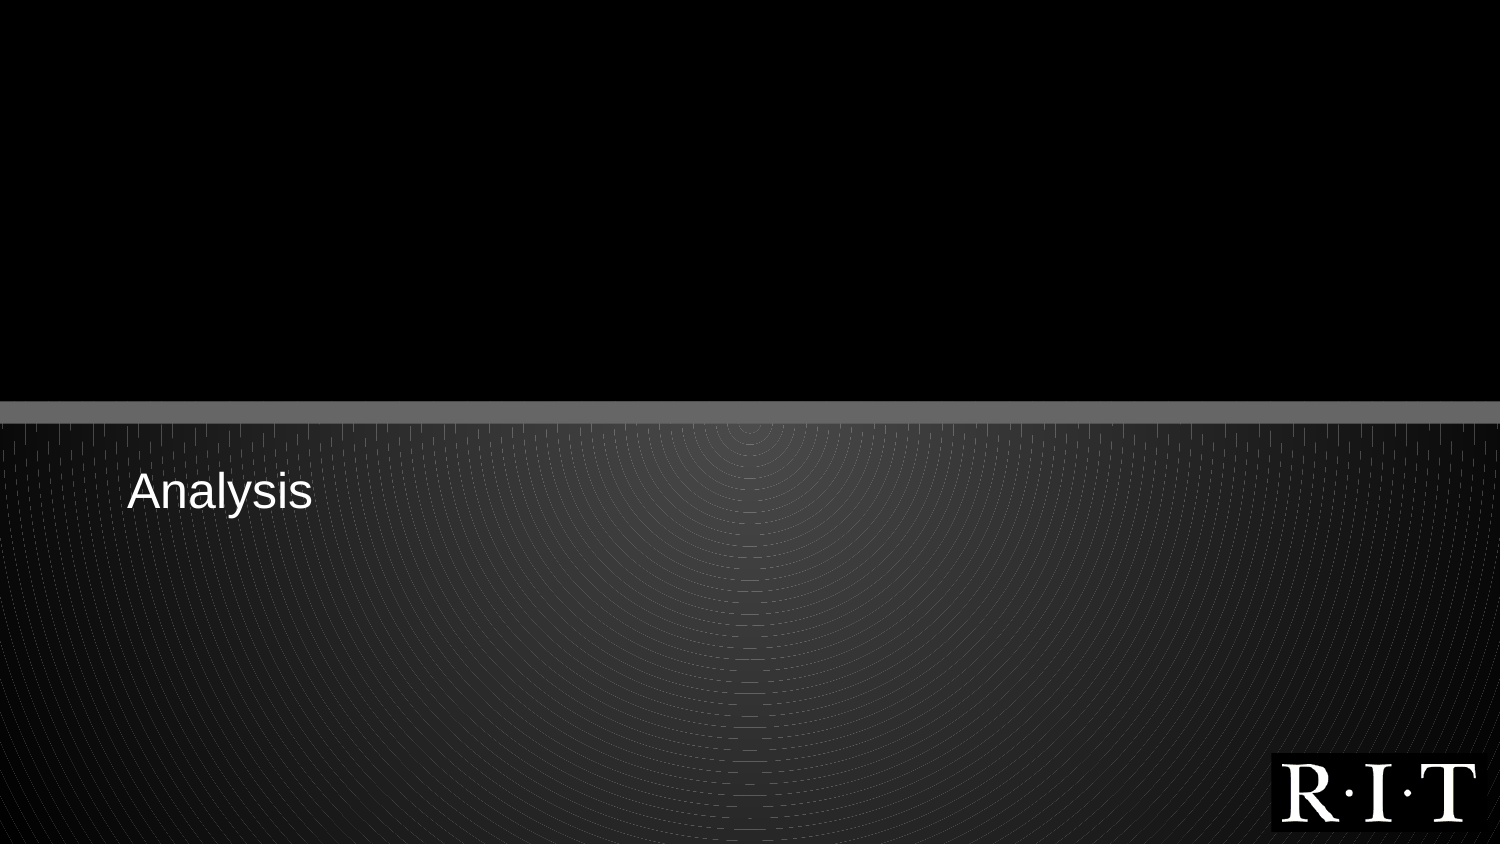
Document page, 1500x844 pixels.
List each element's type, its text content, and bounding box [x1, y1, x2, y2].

text_box [0, 401, 1500, 424]
text_box [1271, 753, 1488, 832]
text_box [0, 0, 1500, 401]
text_box Analysis [112, 444, 879, 572]
